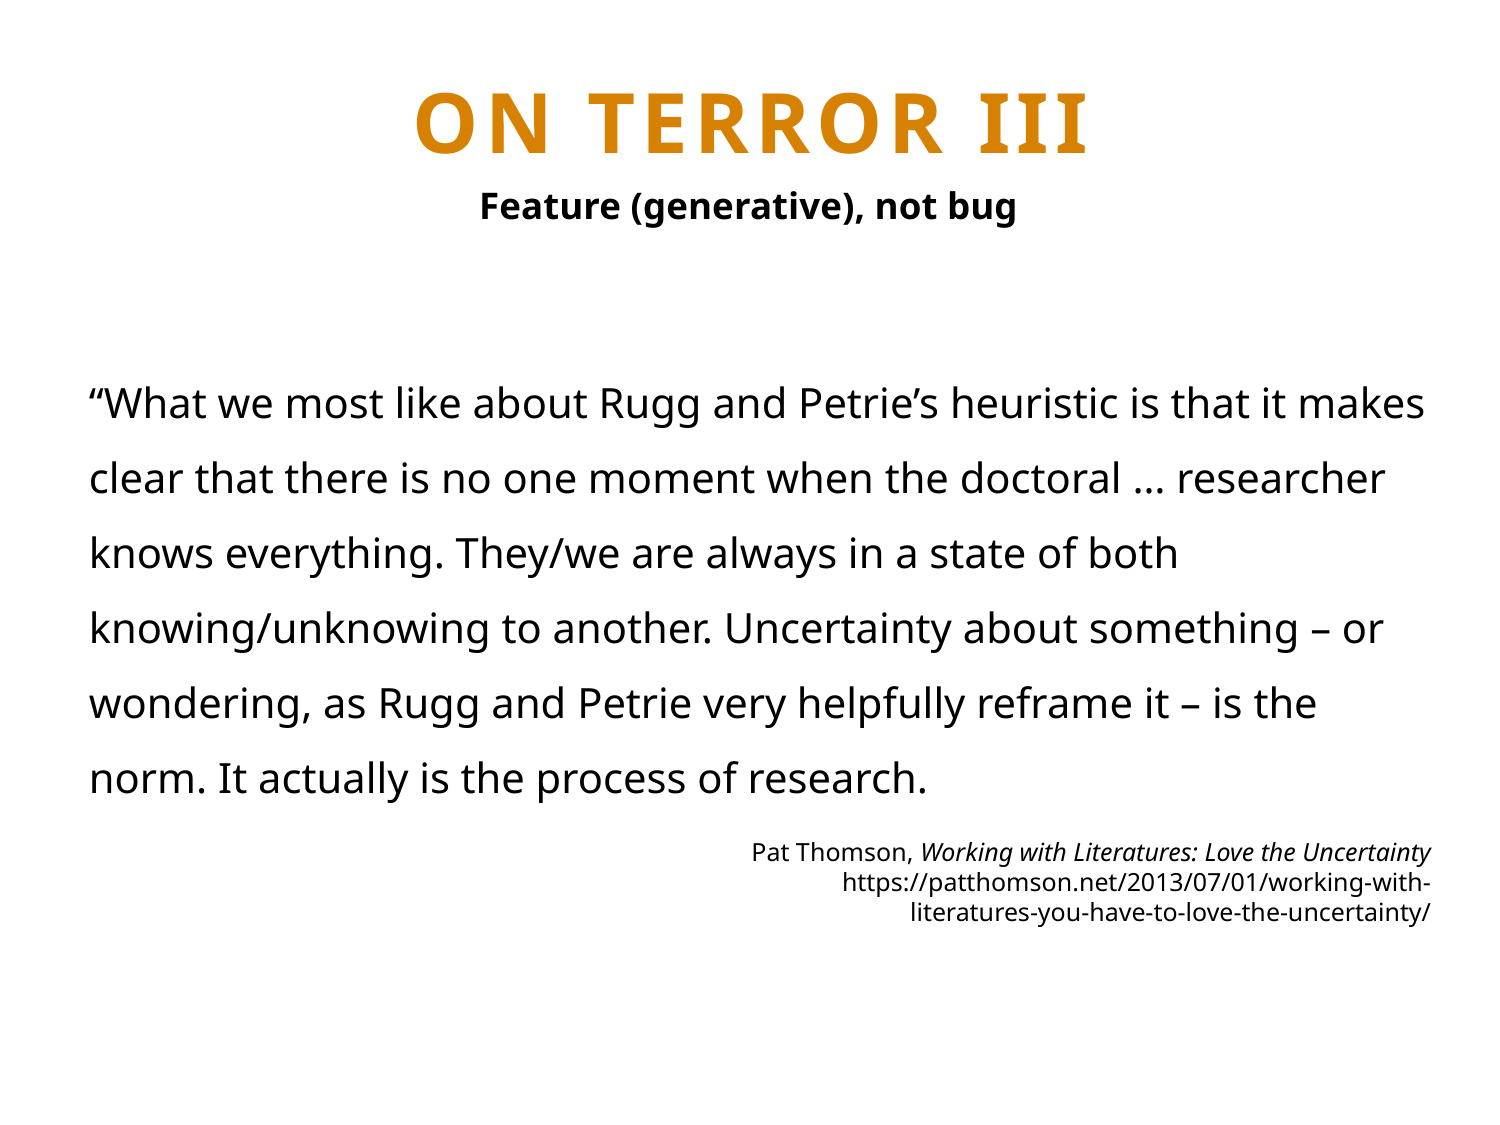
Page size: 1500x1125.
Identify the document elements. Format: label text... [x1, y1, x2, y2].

text_box Pat Thomson, Working with Literatures: Love the Uncertainty https://patthomson.net/2013/07/01/working-with-literatures-you-have-to-love-the-uncertainty/ [700, 829, 1447, 995]
list “What we most like about Rugg and Petrie’s heuristic is that it makes clear that there is no one moment when the doctoral … researcher knows everything. They/we are always in a state of both knowing/unknowing to another. Uncertainty about something – or wondering, as Rugg and Petrie very helpfully reframe it – is the norm. It actually is the process of research. [74, 290, 1447, 871]
text_box Feature (generative), not bug [185, 174, 1313, 234]
title ON TERROR III [74, 40, 1428, 100]
